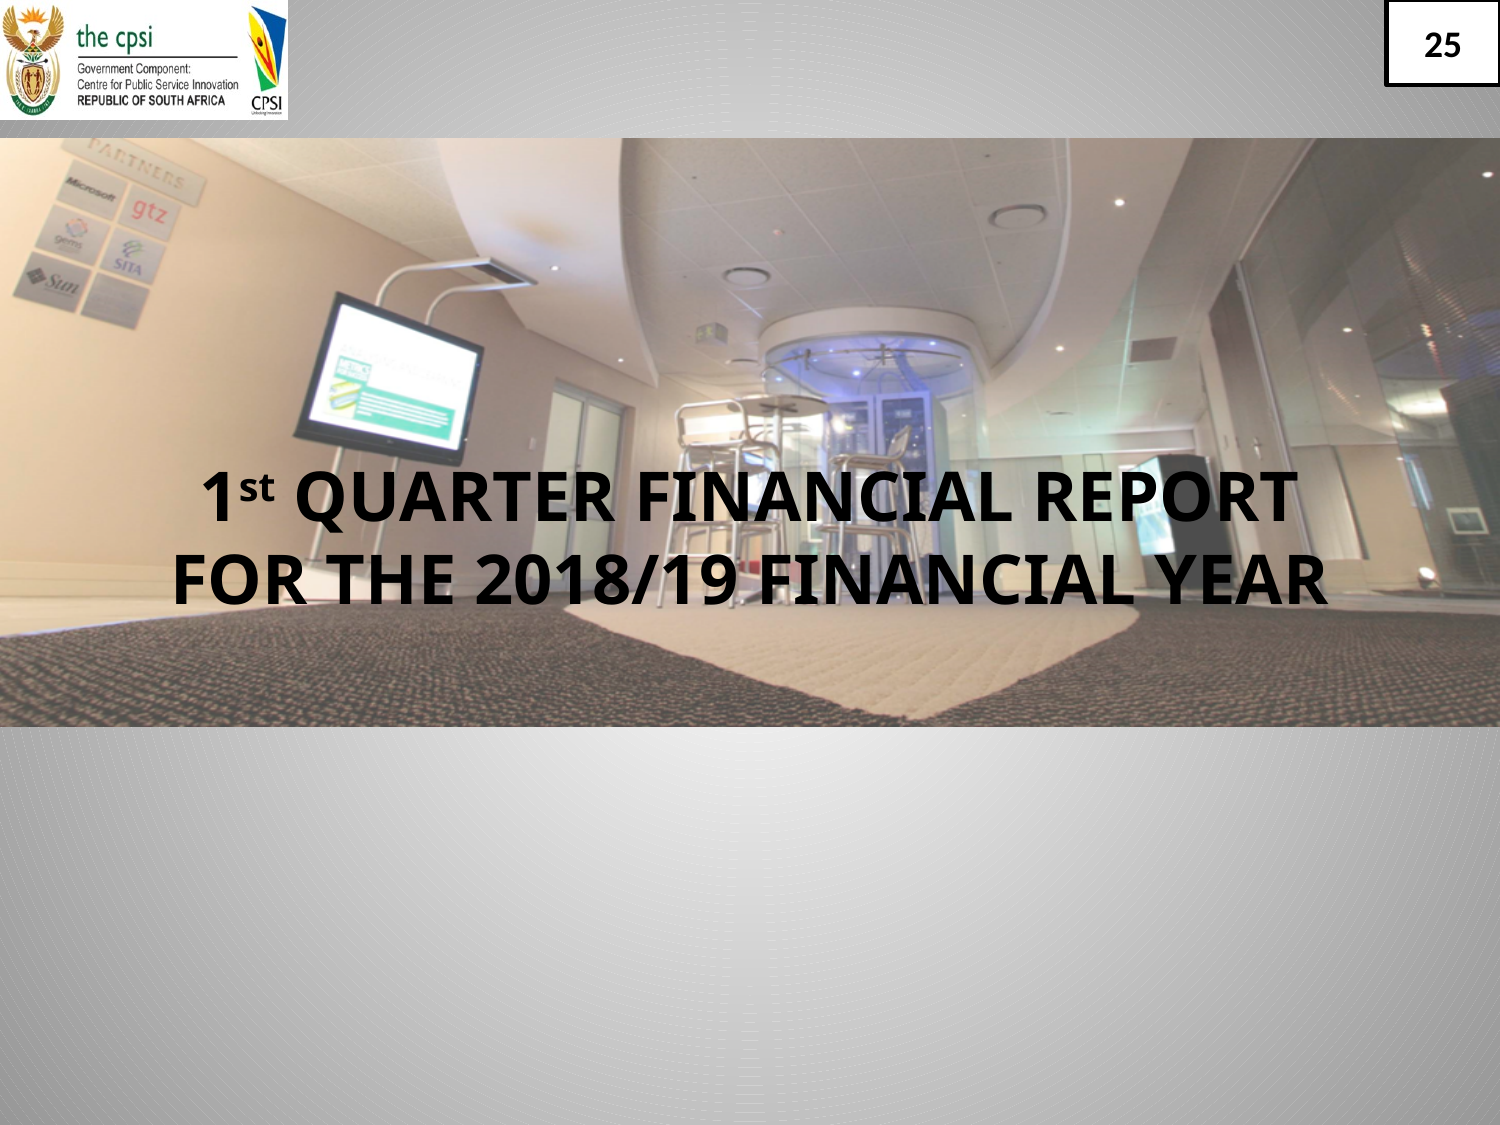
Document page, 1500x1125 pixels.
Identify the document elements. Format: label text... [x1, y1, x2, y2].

picture [0, 0, 288, 120]
picture [0, 138, 1500, 727]
text_box 25 [1384, 0, 1500, 87]
